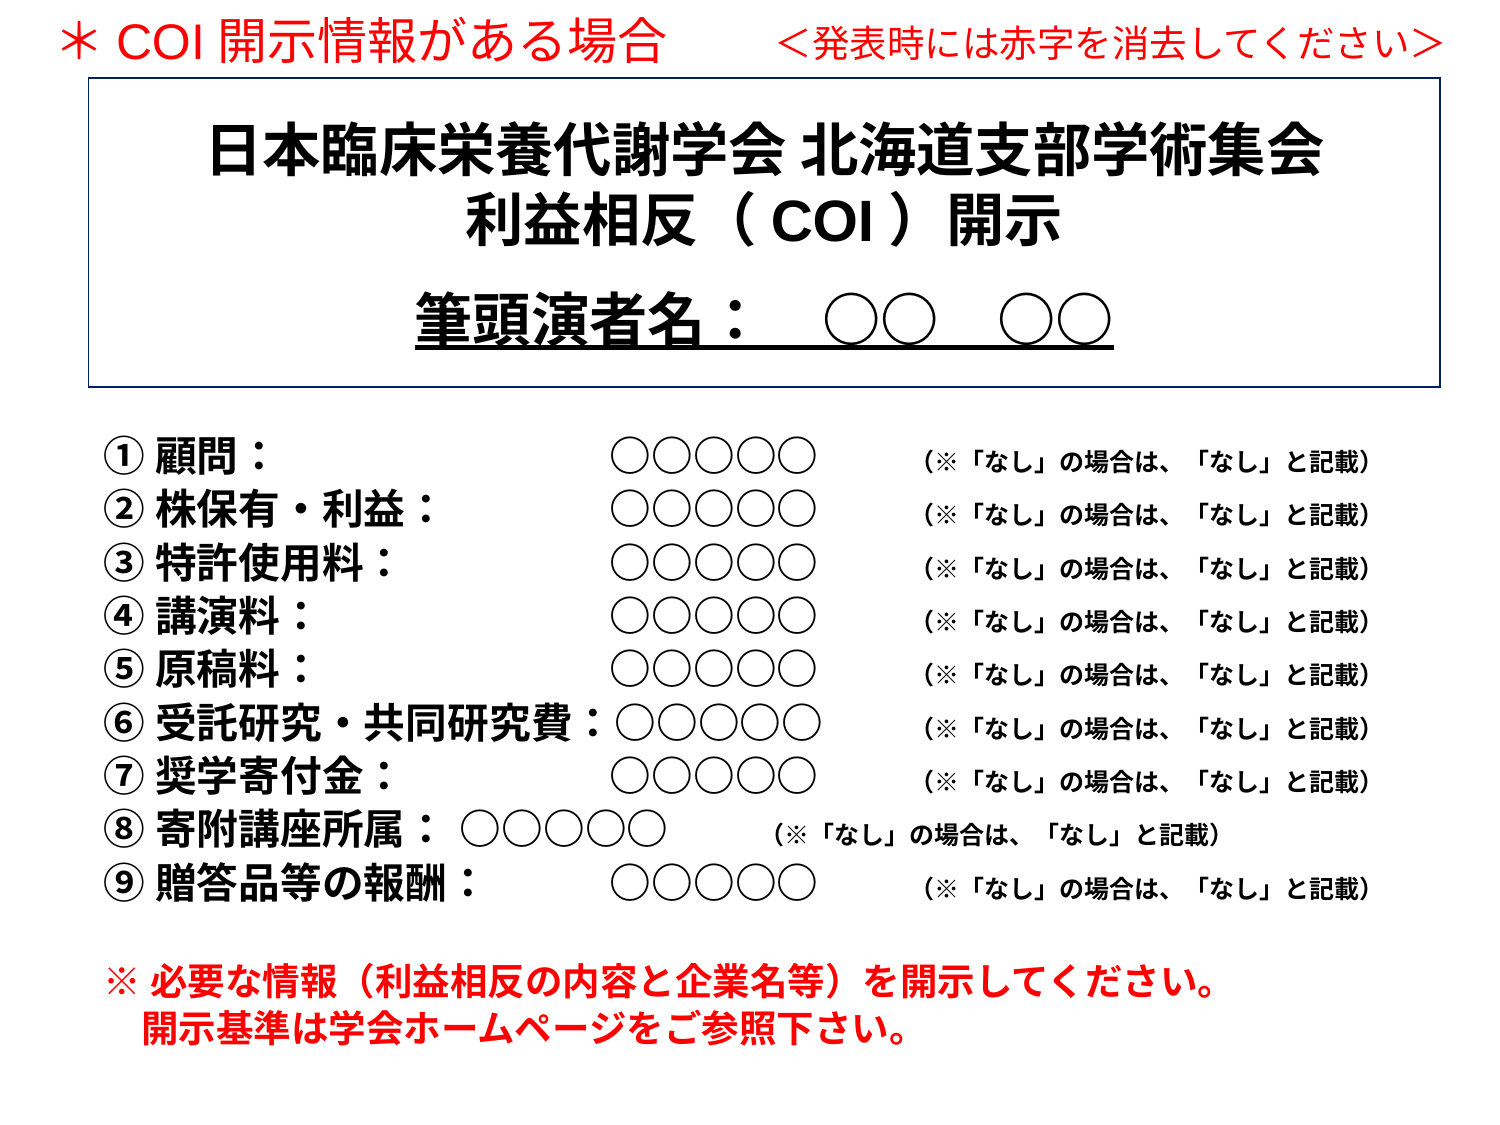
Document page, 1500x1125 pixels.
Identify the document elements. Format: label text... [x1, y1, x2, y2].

list ①顧問： ○○○○○ （※「なし」の場合は、「なし」と記載） ②株保有・利益： ○○○○○ （※「なし」の場合は、「なし」と記載） ③特許使用料： ○○○○○ （※「なし」の場合は、「なし」と記載） ④講演料： ○○○○○ （※「なし」の場合は、「なし」と記載） ⑤原稿料： ○○○○○ （※「なし」の場合は、「なし」と記載） ⑥受託研究・共同研究費：○○○○○ （※「なし」の場合は、「なし」と記載） ⑦奨学寄付金： ○○○○○ （※「なし」の場合は、「なし」と記載） ⑧寄附講座所属： ○○○○○ （※「なし」の場合は、「なし」と記載） ⑨贈答品等の報酬： ○○○○○ （※「なし」の場合は、「なし」と記載） ※必要な情報（利益相反の内容と企業名等）を開示してください。 開示基準は学会ホームページをご参照下さい。 [88, 427, 1440, 1107]
title 日本臨床栄養代謝学会 北海道支部学術集会 利益相反（COI）開示 筆頭演者名： ○○ ○○ [88, 77, 1441, 388]
text_box ＜発表時には赤字を消去してください＞ [759, 12, 1463, 73]
text_box ＊COI開示情報がある場合 [39, 2, 682, 78]
